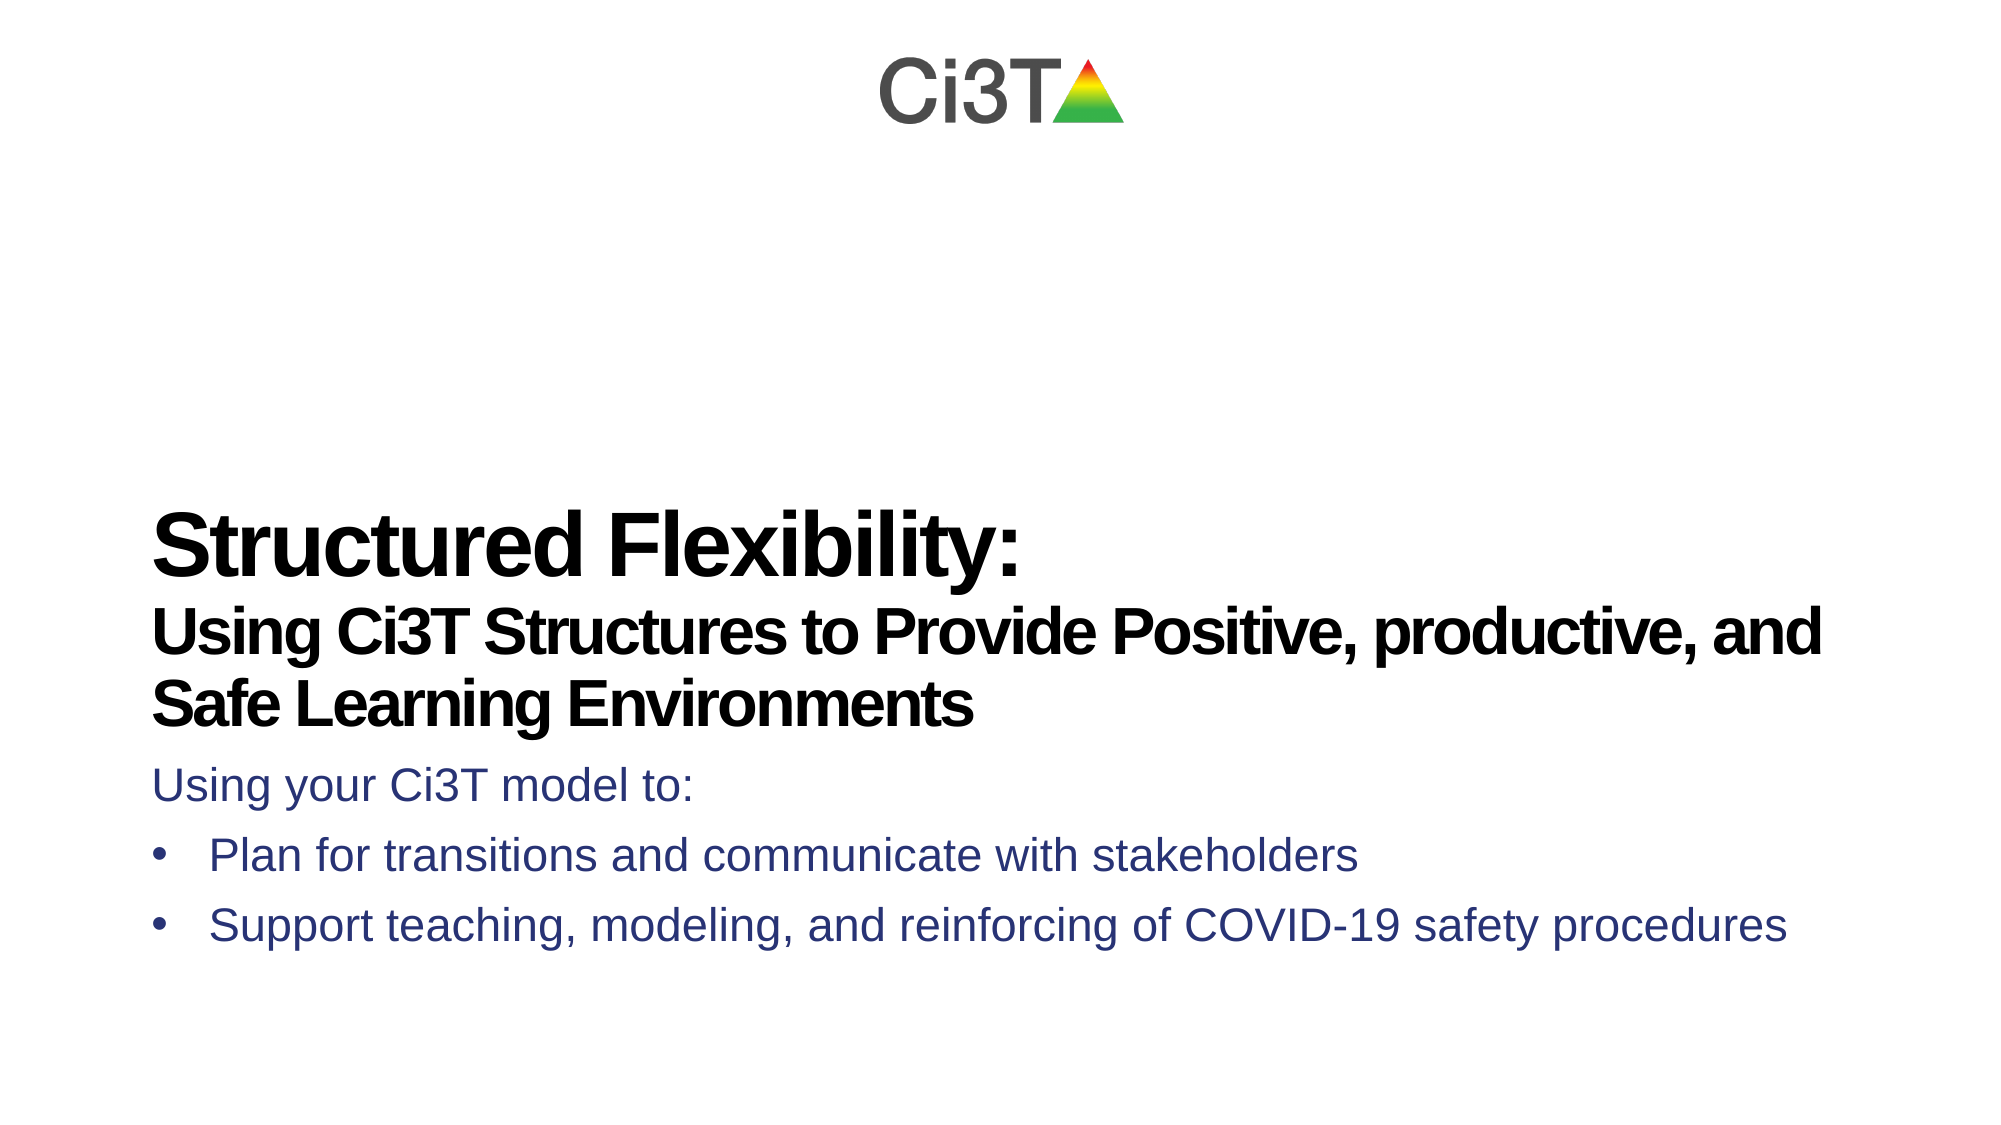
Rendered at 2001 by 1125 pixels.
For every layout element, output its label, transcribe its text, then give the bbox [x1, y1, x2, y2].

picture [866, 36, 1134, 145]
title Structured Flexibility: Using Ci3T Structures to Provide Positive, productive, and Safe Learning Environments [136, 280, 1862, 749]
list Using your Ci3T model to: Plan for transitions and communicate with stakeholders Support teaching, modeling, and reinforcing of COVID-19 safety procedures [136, 752, 1862, 999]
